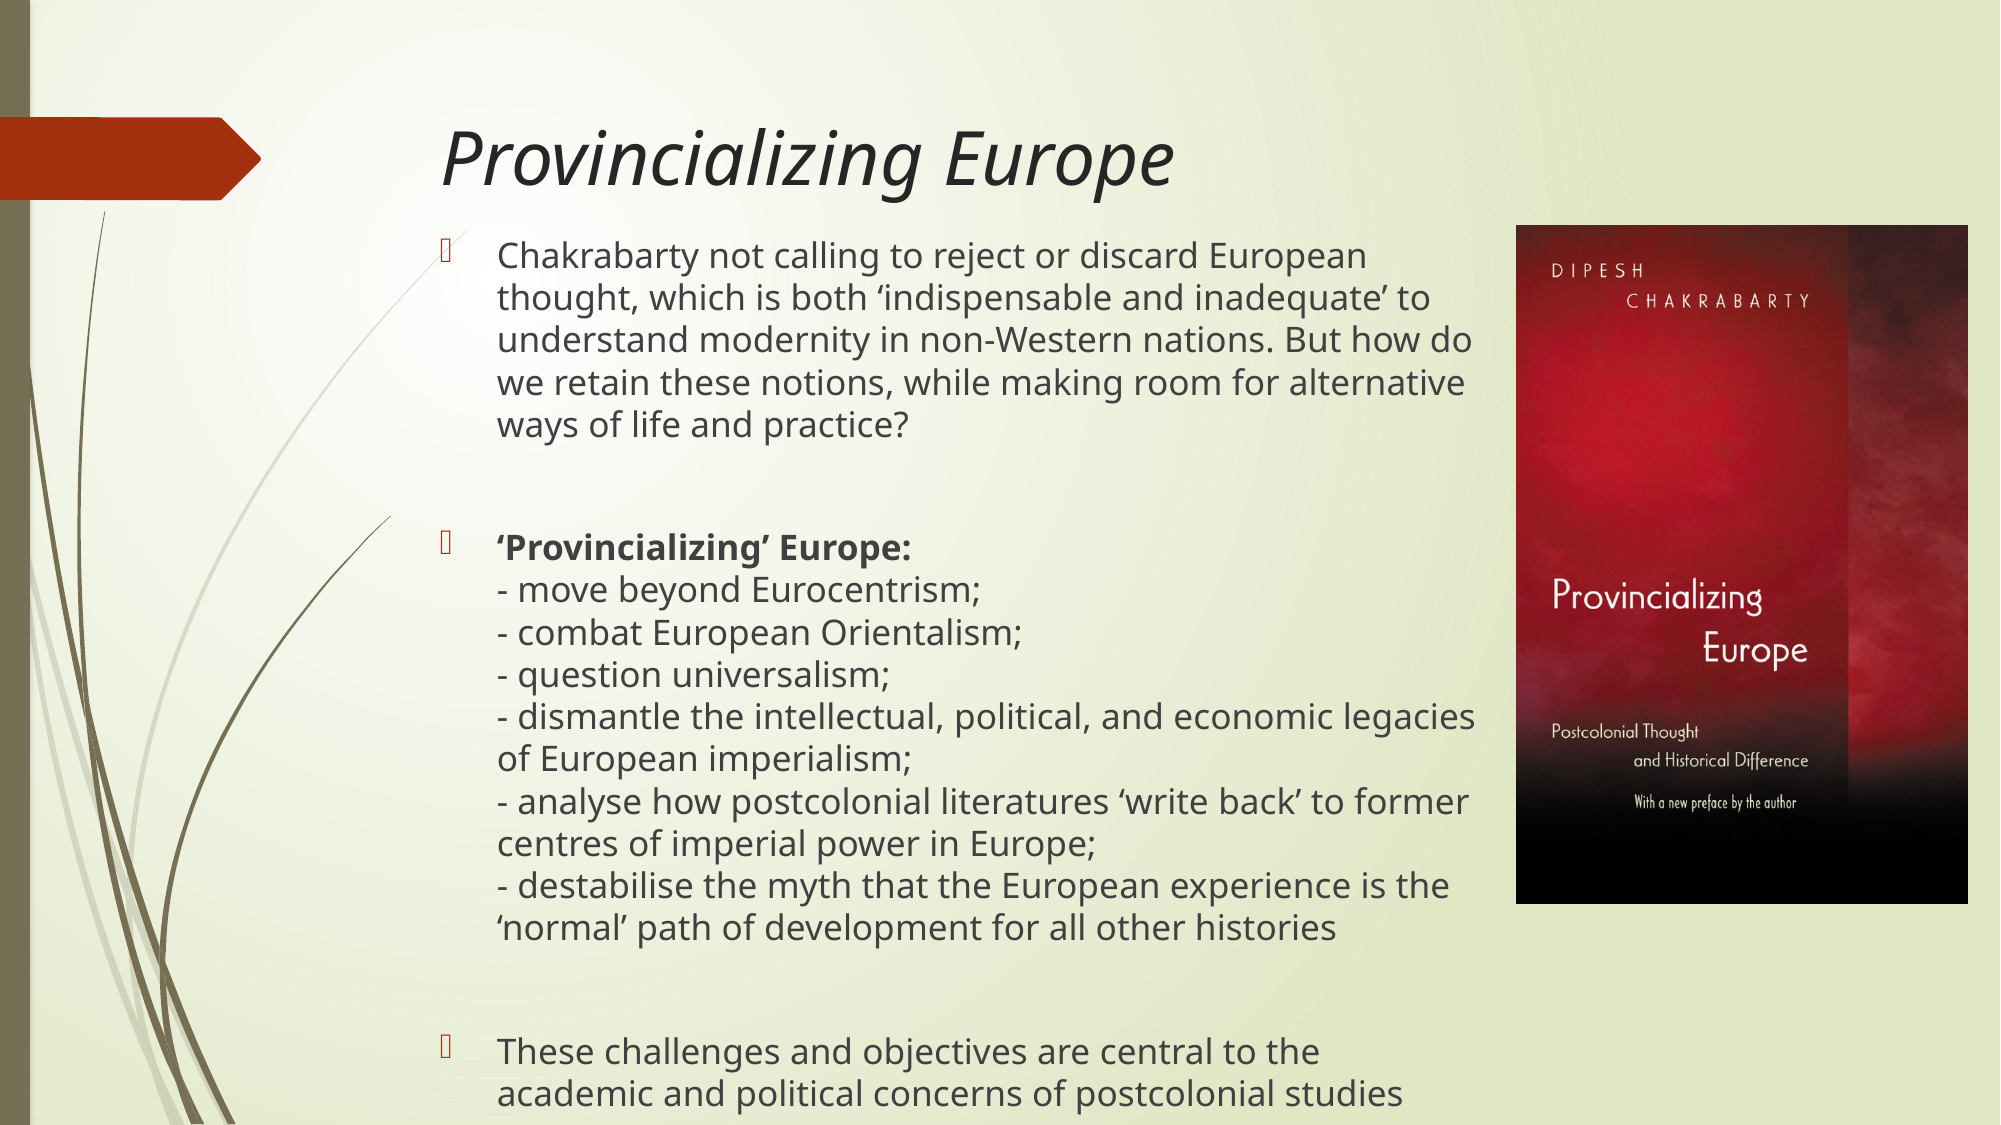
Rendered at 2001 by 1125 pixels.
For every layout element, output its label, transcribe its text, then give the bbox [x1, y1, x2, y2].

list Chakrabarty not calling to reject or discard European thought, which is both ‘indispensable and inadequate’ to understand modernity in non-Western nations. But how do we retain these notions, while making room for alternative ways of life and practice? ‘Provincializing’ Europe: - move beyond Eurocentrism; - combat European Orientalism; - question universalism; - dismantle the intellectual, political, and economic legacies of European imperialism; - analyse how postcolonial literatures ‘write back’ to former centres of imperial power in Europe; - destabilise the myth that the European experience is the ‘normal’ path of development for all other histories These challenges and objectives are central to the academic and political concerns of postcolonial studies [424, 225, 1498, 1125]
title Provincializing Europe [425, 102, 1888, 313]
picture [1515, 225, 1968, 904]
